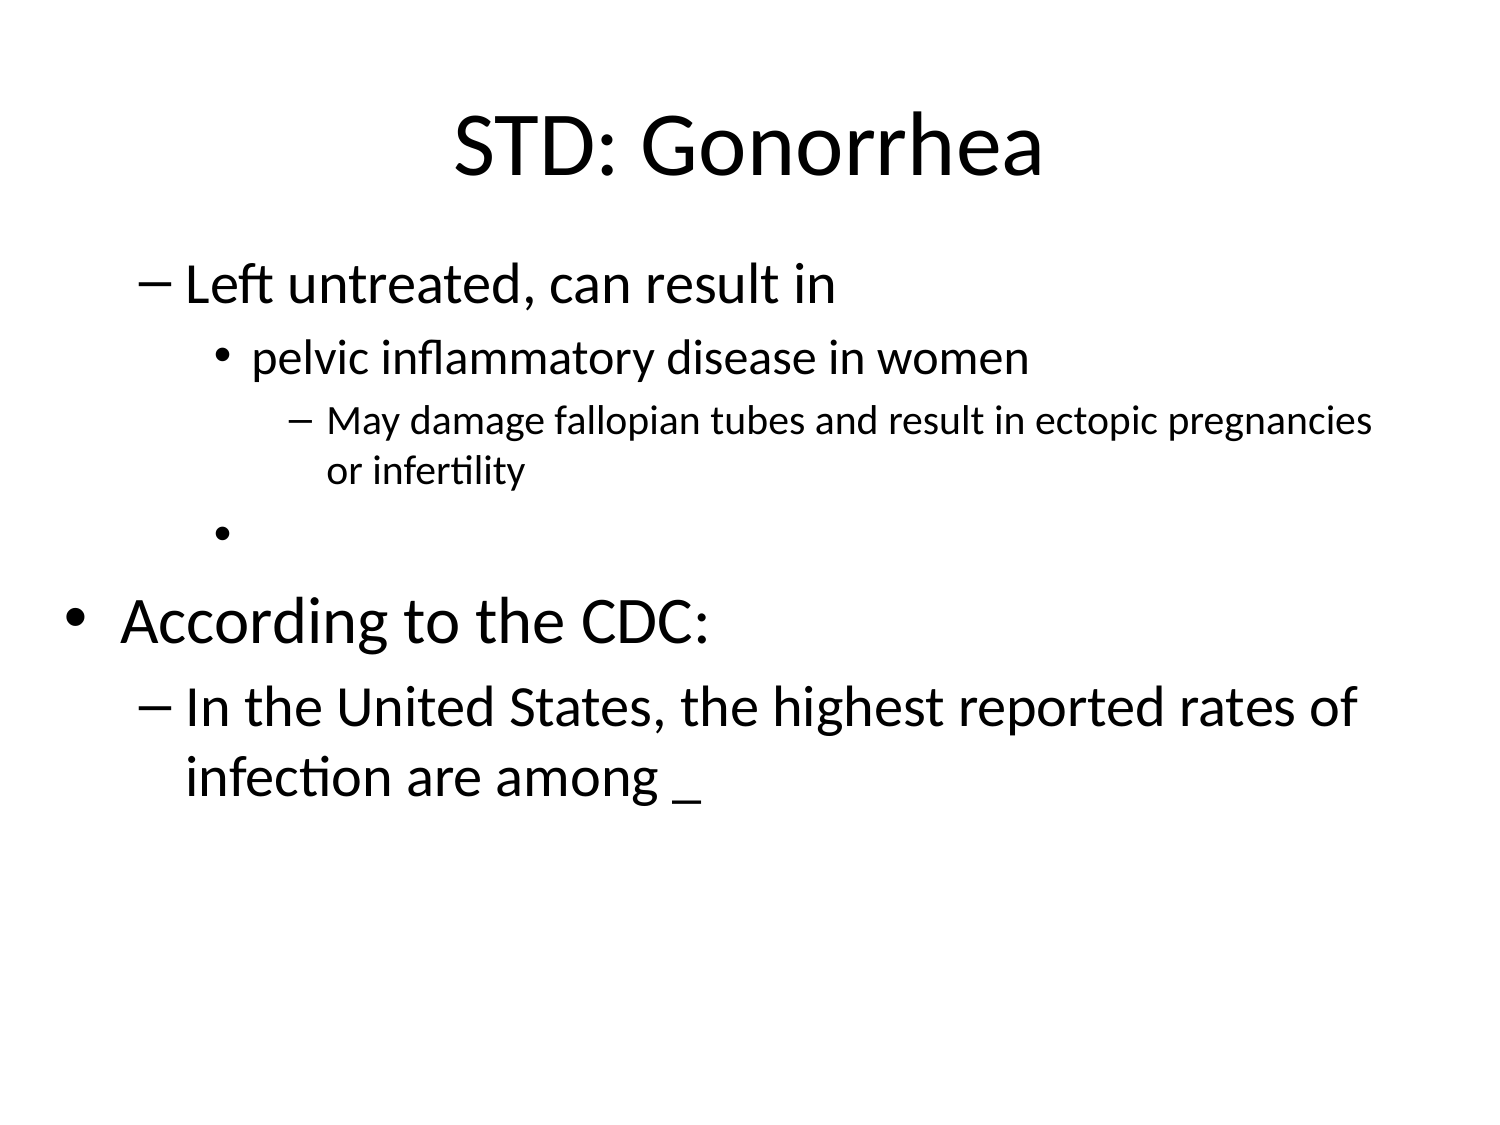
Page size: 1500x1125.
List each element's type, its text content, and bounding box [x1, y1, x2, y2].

list Left untreated, can result in pelvic inflammatory disease in women May damage fallopian tubes and result in ectopic pregnancies or infertility According to the CDC: In the United States, the highest reported rates of infection are among _ [48, 237, 1406, 1039]
title STD: Gonorrhea [75, 45, 1425, 233]
